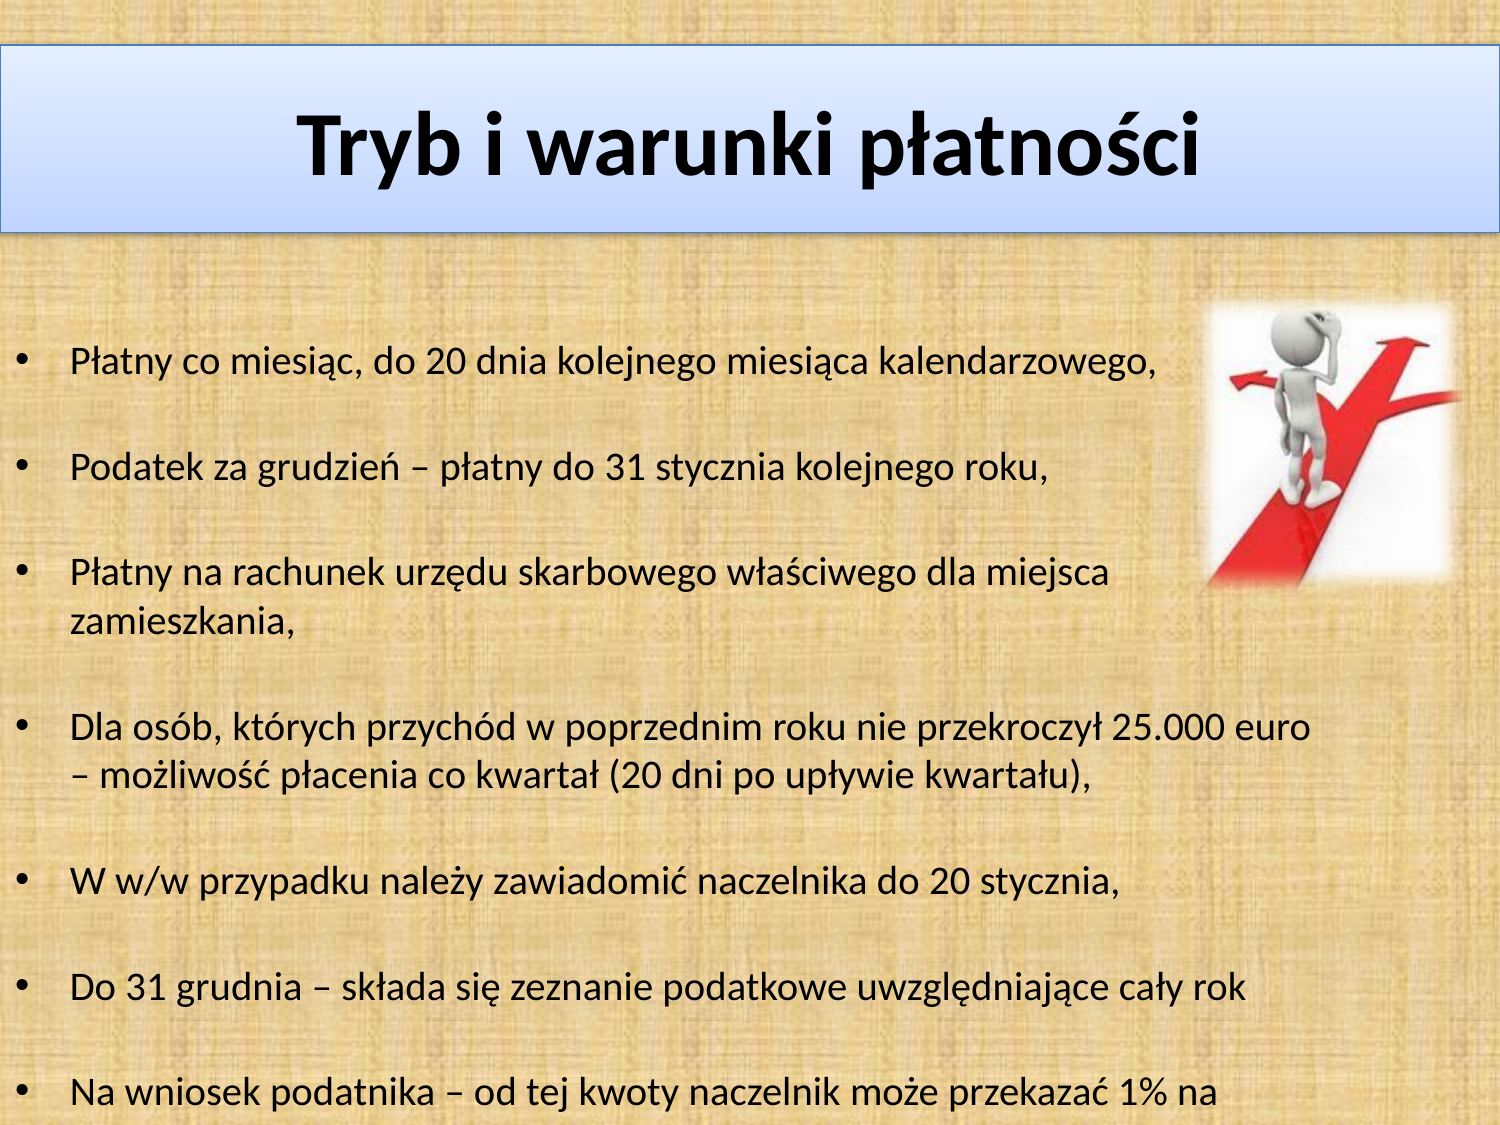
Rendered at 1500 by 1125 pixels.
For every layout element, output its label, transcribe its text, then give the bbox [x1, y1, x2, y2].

picture [0, 0, 1500, 44]
picture [0, 233, 1500, 1125]
list Płatny co miesiąc, do 20 dnia kolejnego miesiąca kalendarzowego, Podatek za grudzień – płatny do 31 stycznia kolejnego roku, Płatny na rachunek urzędu skarbowego właściwego dla miejsca zamieszkania, Dla osób, których przychód w poprzednim roku nie przekroczył 25.000 euro – możliwość płacenia co kwartał (20 dni po upływie kwartału), W w/w przypadku należy zawiadomić naczelnika do 20 stycznia, Do 31 grudnia – składa się zeznanie podatkowe uwzględniające cały rok Na wniosek podatnika – od tej kwoty naczelnik może przekazać 1% na wybrany cel społeczny [0, 326, 1350, 1125]
title Tryb i warunki płatności [0, 44, 1500, 233]
